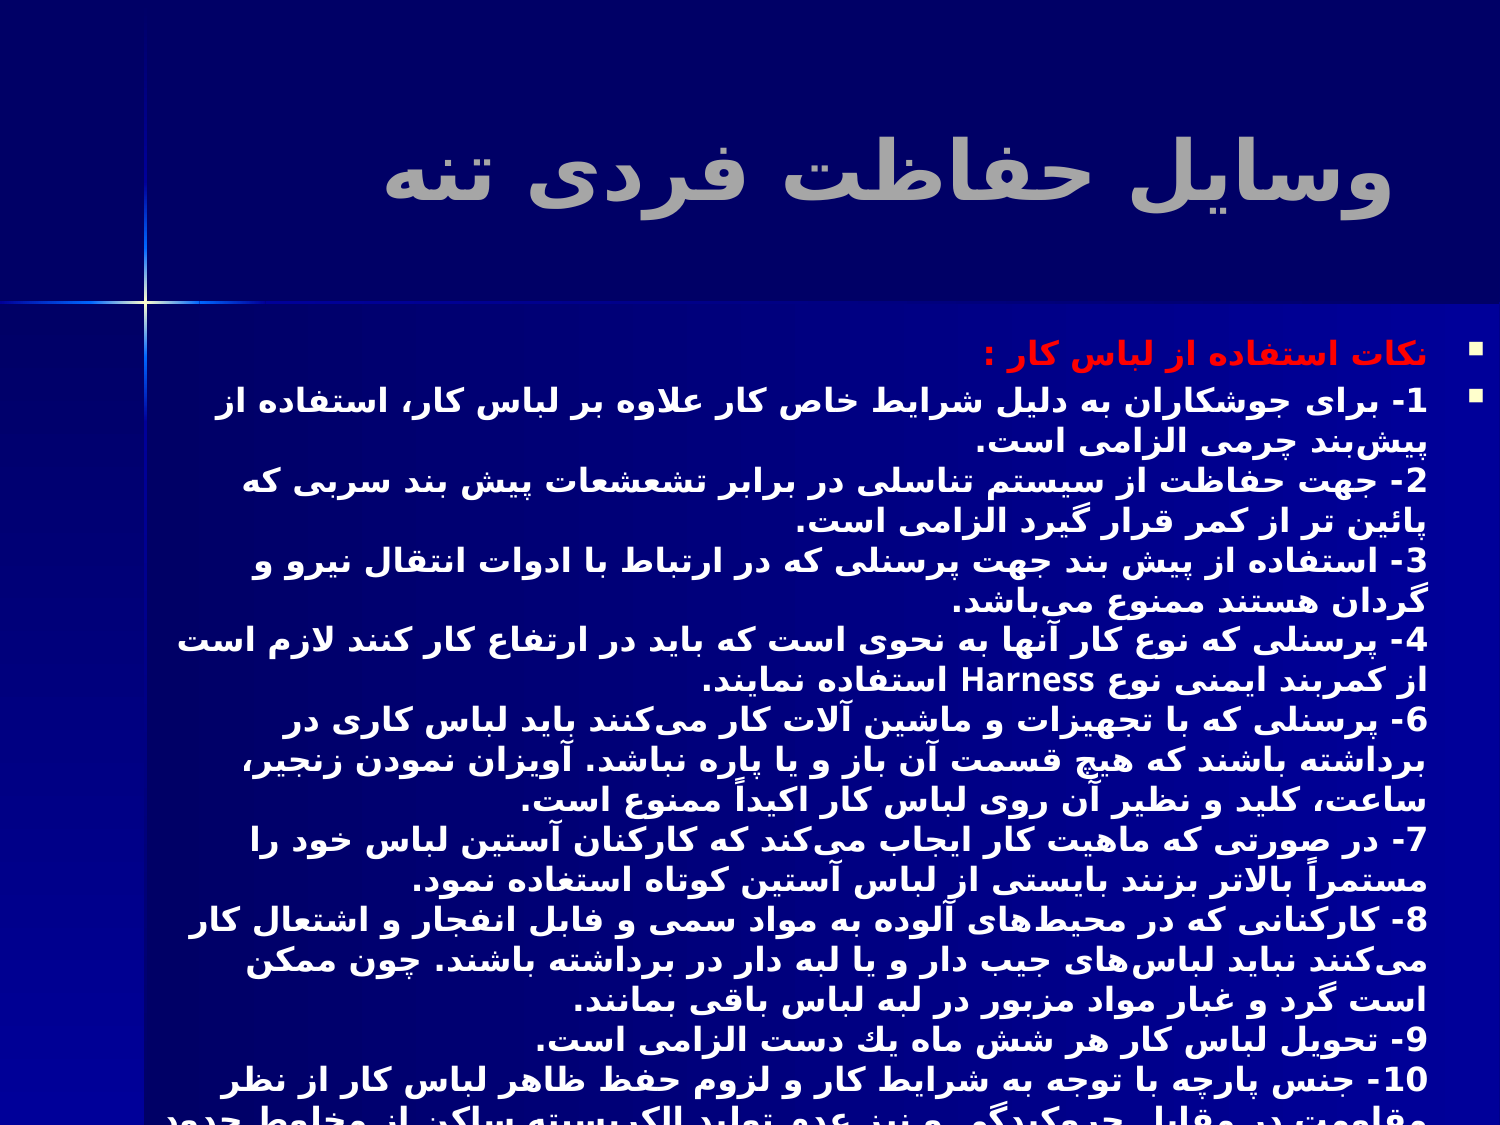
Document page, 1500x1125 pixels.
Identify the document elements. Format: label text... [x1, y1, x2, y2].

list نكات استفاده از لباس كار : 1- برای جوشكاران به دلیل شرایط خاص كار علاوه بر لباس كار، استفاده از پیش‌بند چرمی الزامی است. 2- جهت حفاظت از سیستم تناسلی در برابر تشعشعات پیش بند سربی كه پائین تر از كمر قرار گیرد الزامی است. 3- استفاده از پیش بند جهت پرسنلی كه در ارتباط با ادوات انتقال نیرو و گردان هستند ممنوع می‌باشد. 4- پرسنلی كه نوع كار آنها به نحوی است كه باید در ارتفاع كار كنند لازم است از كمربند ایمنی نوع Harness استفاده نمایند. 6- پرسنلی كه با تجهیزات و ماشین آلات كار می‌كنند باید لباس كاری در برداشته باشند كه هیچ قسمت آن باز و یا پاره نباشد. آویزان نمودن زنجیر، ساعت، كلید و نظیر آن روی لباس كار اكیداً ممنوع است. 7- در صورتی كه ماهیت كار ایجاب می‌كند كه كاركنان آستین لباس خود را مستمراً بالاتر بزنند بایستی از لباس آستین كوتاه استغاده نمود. 8- كاركنانی كه در محیط‌های آلوده به مواد سمی و فابل انفجار و اشتعال كار می‌كنند نباید لباس‌های جیب دار و یا لبه دار در برداشته باشند. چون ممكن است گرد و غبار مواد مزبور در لبه لباس باقی بمانند. 9- تحویل لباس كار هر شش ماه یك دست الزامی است. 10- جنس پارچه با توجه به شرایط كار و لزوم حفظ ظاهر لباس كار از نظر مقاومت در مقابل چروكیدگی و نیز عدم تولید الكریسیته ساكن از مخلوط حدود 70 درصد پنبه و 30 درصد پلی استر و با وزن 320 تا 420 گرم به هر متر مربع در نظر گرفته شود. 11- به منظور استحكام بیشتر از پارچه با بافت كج راه یا تاكم بالا استفاده شود. [140, 324, 1500, 1125]
title وسایل حفاظت فردی تنه [174, 49, 1413, 286]
